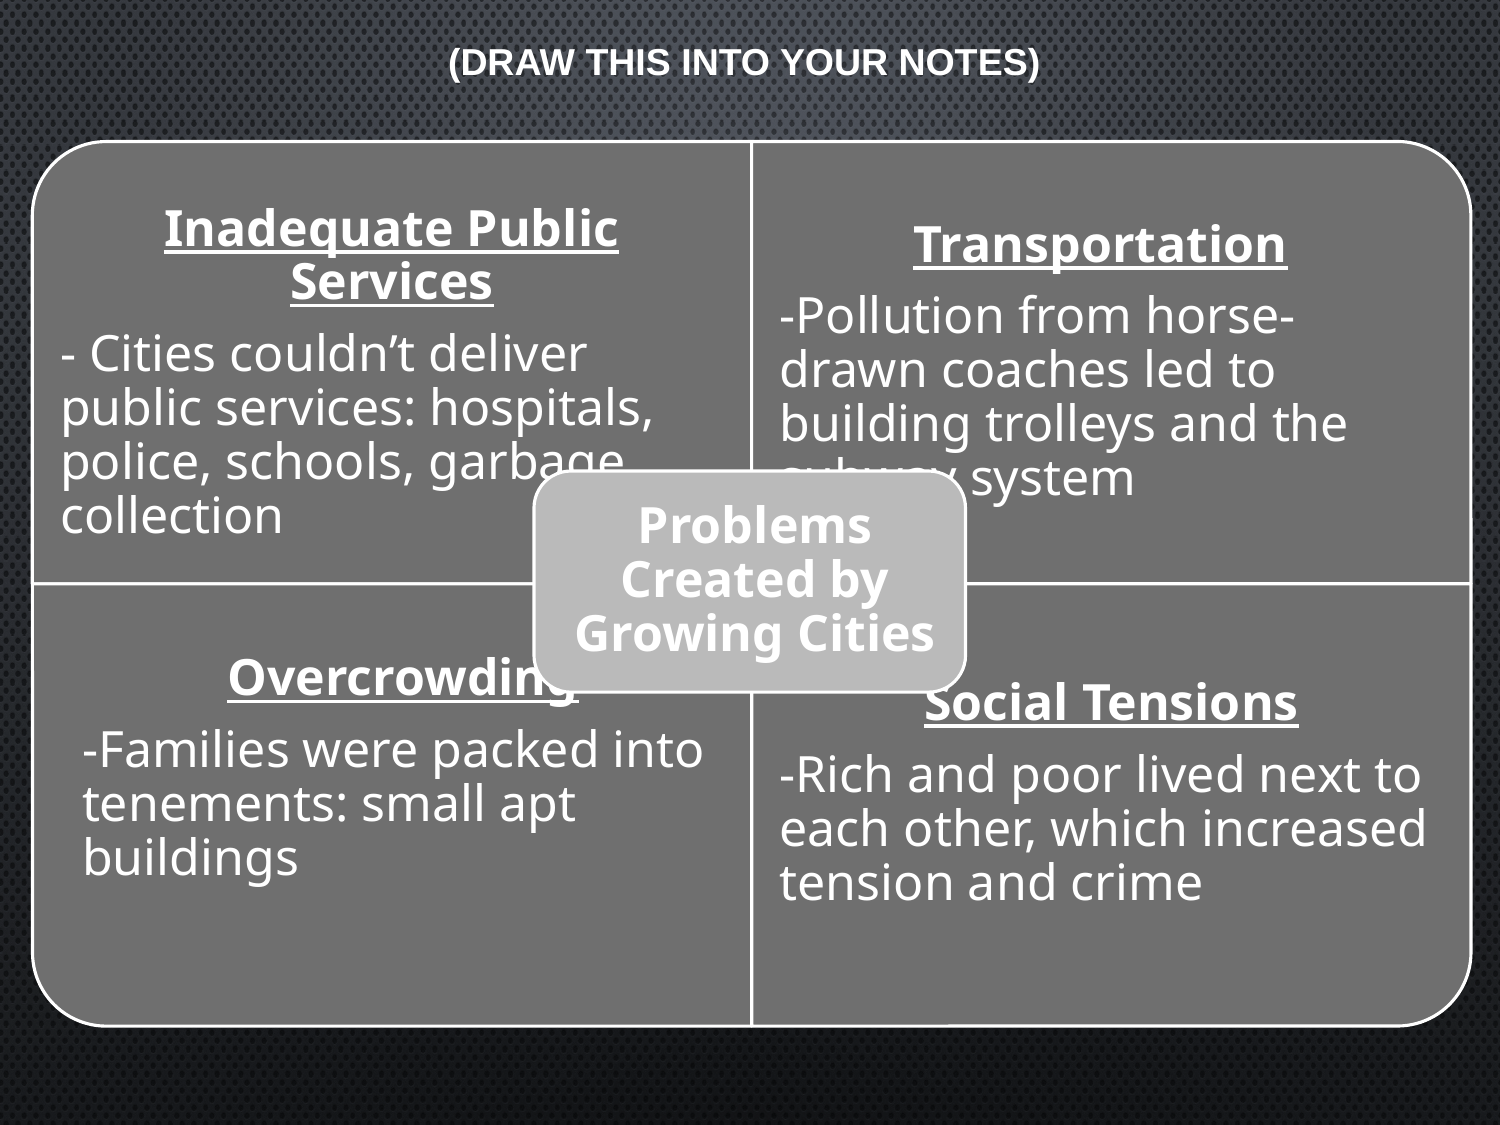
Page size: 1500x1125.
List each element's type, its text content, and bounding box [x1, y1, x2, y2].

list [32, 141, 1472, 1027]
text_box (DRAW THIS INTO YOUR NOTES) [433, 30, 1070, 91]
